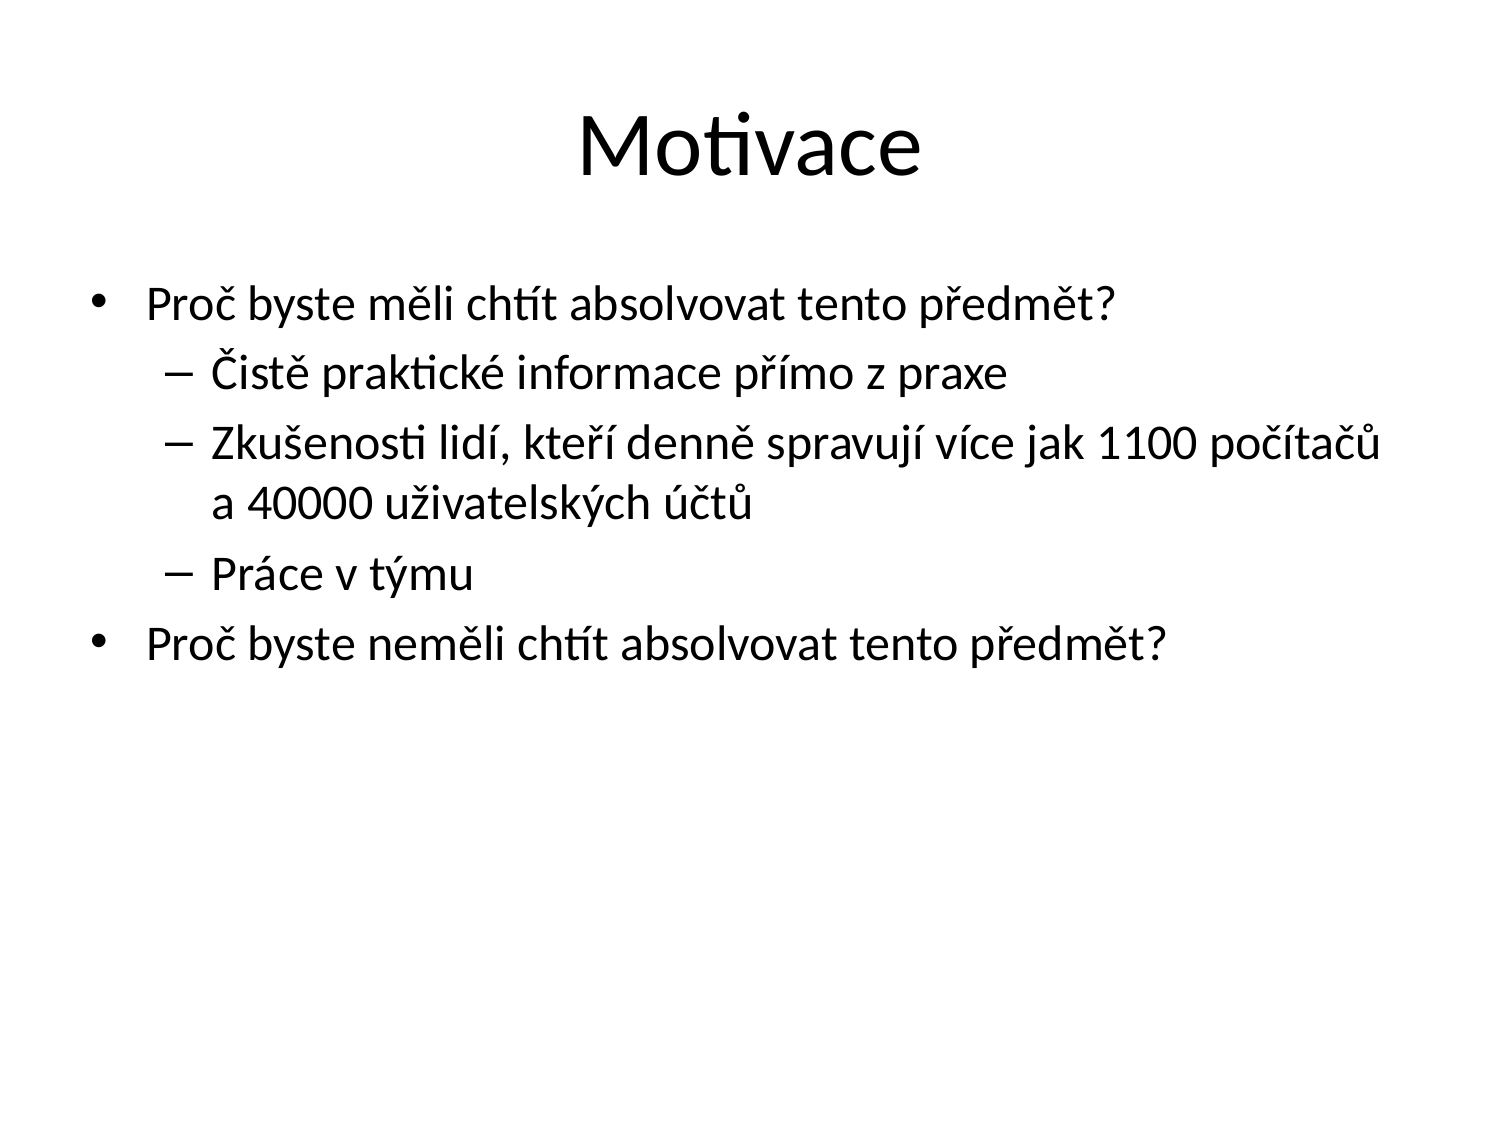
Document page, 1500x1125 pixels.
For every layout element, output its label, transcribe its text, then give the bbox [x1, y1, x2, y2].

list Proč byste měli chtít absolvovat tento předmět? Čistě praktické informace přímo z praxe Zkušenosti lidí, kteří denně spravují více jak 1100 počítačů a 40000 uživatelských účtů Práce v týmu Proč byste neměli chtít absolvovat tento předmět? [75, 262, 1425, 1005]
title Motivace [75, 45, 1425, 233]
